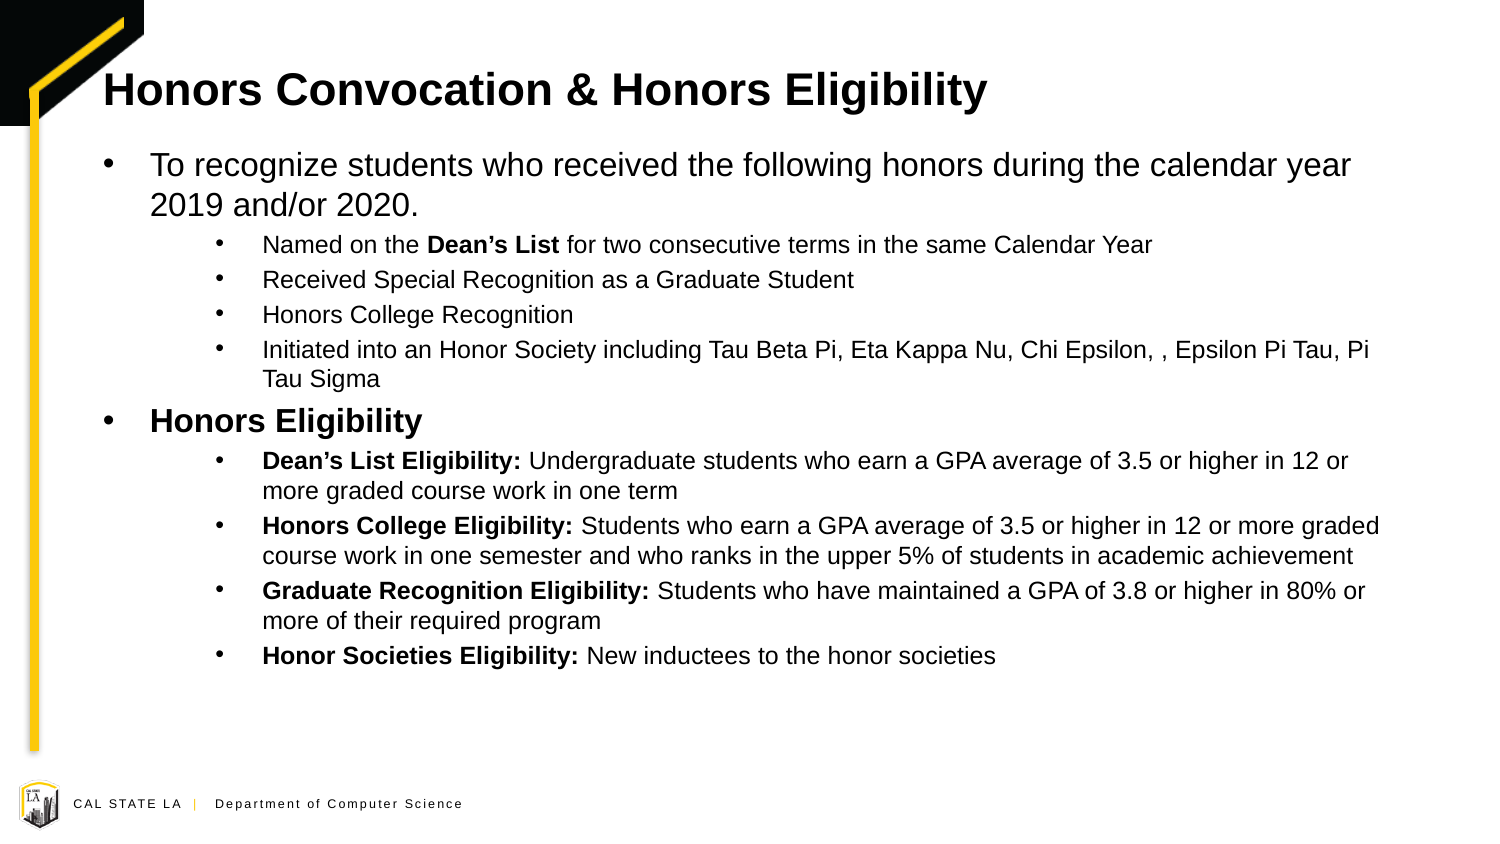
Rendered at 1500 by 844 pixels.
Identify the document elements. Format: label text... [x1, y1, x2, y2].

list To recognize students who received the following honors during the calendar year 2019 and/or 2020. Named on the Dean’s List for two consecutive terms in the same Calendar Year Received Special Recognition as a Graduate Student ​Honors College Recognition Initiated into an Honor Society including Tau Beta Pi, Eta Kappa Nu, Chi Epsilon, , Epsilon Pi Tau, Pi Tau Sigma Honors Eligibility Dean’s List Eligibility: Undergraduate students who earn a GPA average of 3.5 or higher in 12 or more graded course work in one term Honors College Eligibility: Students who earn a GPA average of 3.5 or higher in 12 or more graded course work in one semester and who ranks in the upper 5% of students in academic achievement Graduate Recognition Eligibility: Students who have maintained a GPA of 3.8 or higher in 80% or more of their required program Honor Societies Eligibility: New inductees to the honor societies [87, 135, 1424, 750]
title Honors Convocation & Honors Eligibility [87, 38, 1424, 135]
picture [13, 774, 66, 831]
picture [0, 0, 144, 126]
